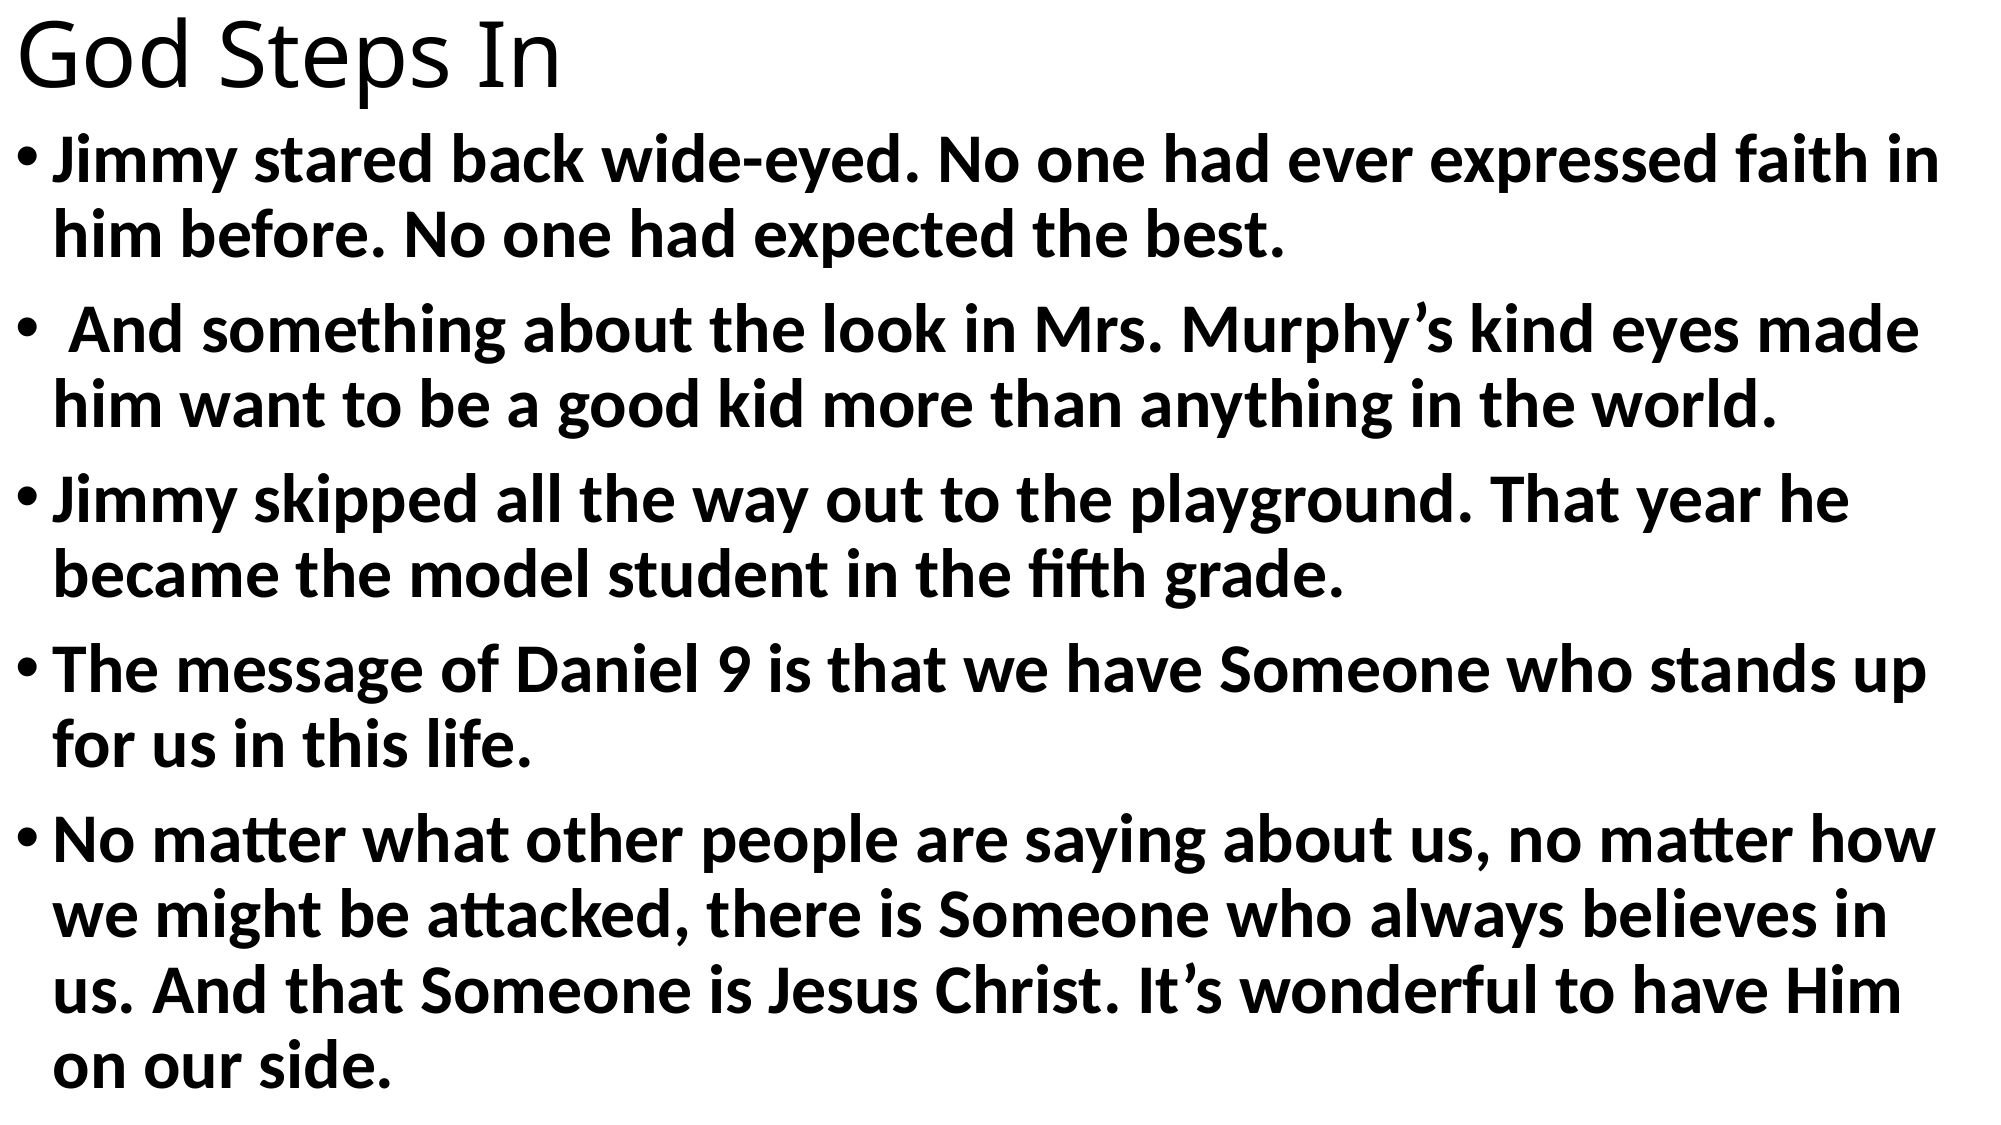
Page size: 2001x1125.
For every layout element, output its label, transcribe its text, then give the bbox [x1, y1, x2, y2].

title God Steps In [0, 0, 2000, 114]
list Jimmy stared back wide-eyed. No one had ever expressed faith in him before. No one had expected the best. And something about the look in Mrs. Murphy’s kind eyes made him want to be a good kid more than anything in the world. Jimmy skipped all the way out to the playground. That year he became the model student in the fifth grade. The message of Daniel 9 is that we have Someone who stands up for us in this life. No matter what other people are saying about us, no matter how we might be attacked, there is Someone who always believes in us. And that Someone is Jesus Christ. It’s wonderful to have Him on our side. [0, 114, 2000, 1125]
